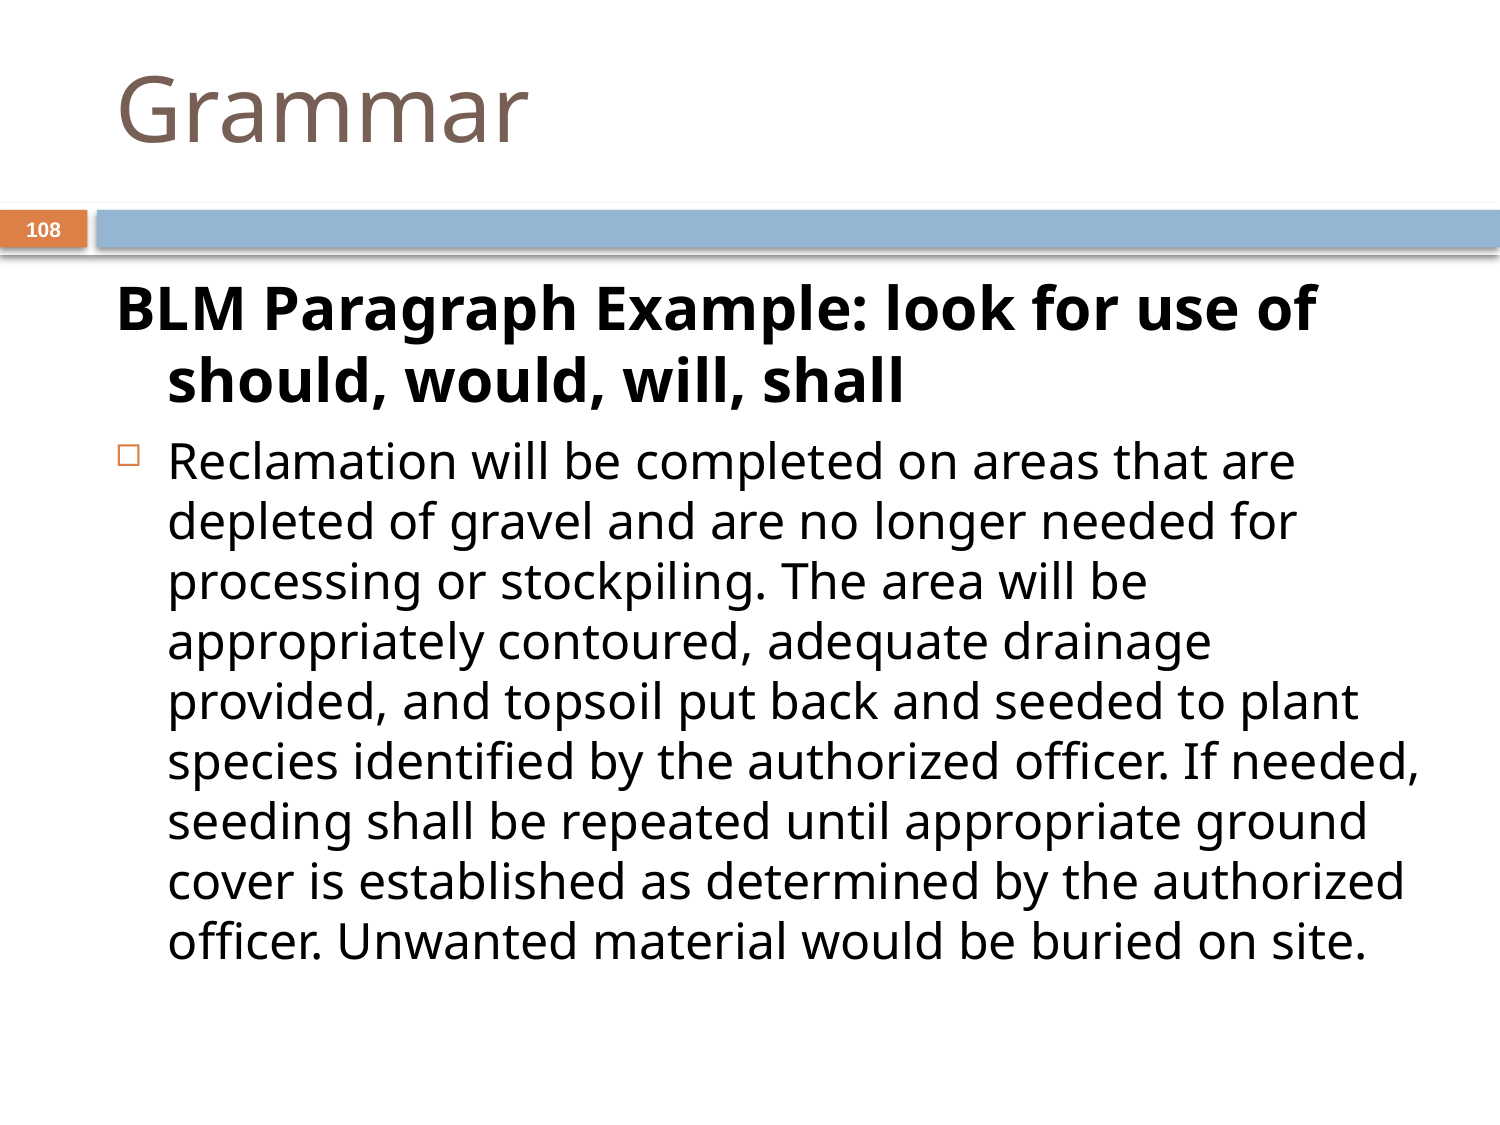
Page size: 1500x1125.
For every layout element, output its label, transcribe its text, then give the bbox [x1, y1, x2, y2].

list BLM Paragraph Example: look for use of should, would, will, shall Reclamation will be completed on areas that are depleted of gravel and are no longer needed for processing or stockpiling. The area will be appropriately contoured, adequate drainage provided, and topsoil put back and seeded to plant species identified by the authorized officer. If needed, seeding shall be repeated until appropriate ground cover is established as determined by the authorized officer. Unwanted material would be buried on site. [100, 262, 1438, 1000]
slide_number 108 [0, 208, 88, 249]
title Grammar [100, 24, 1438, 188]
